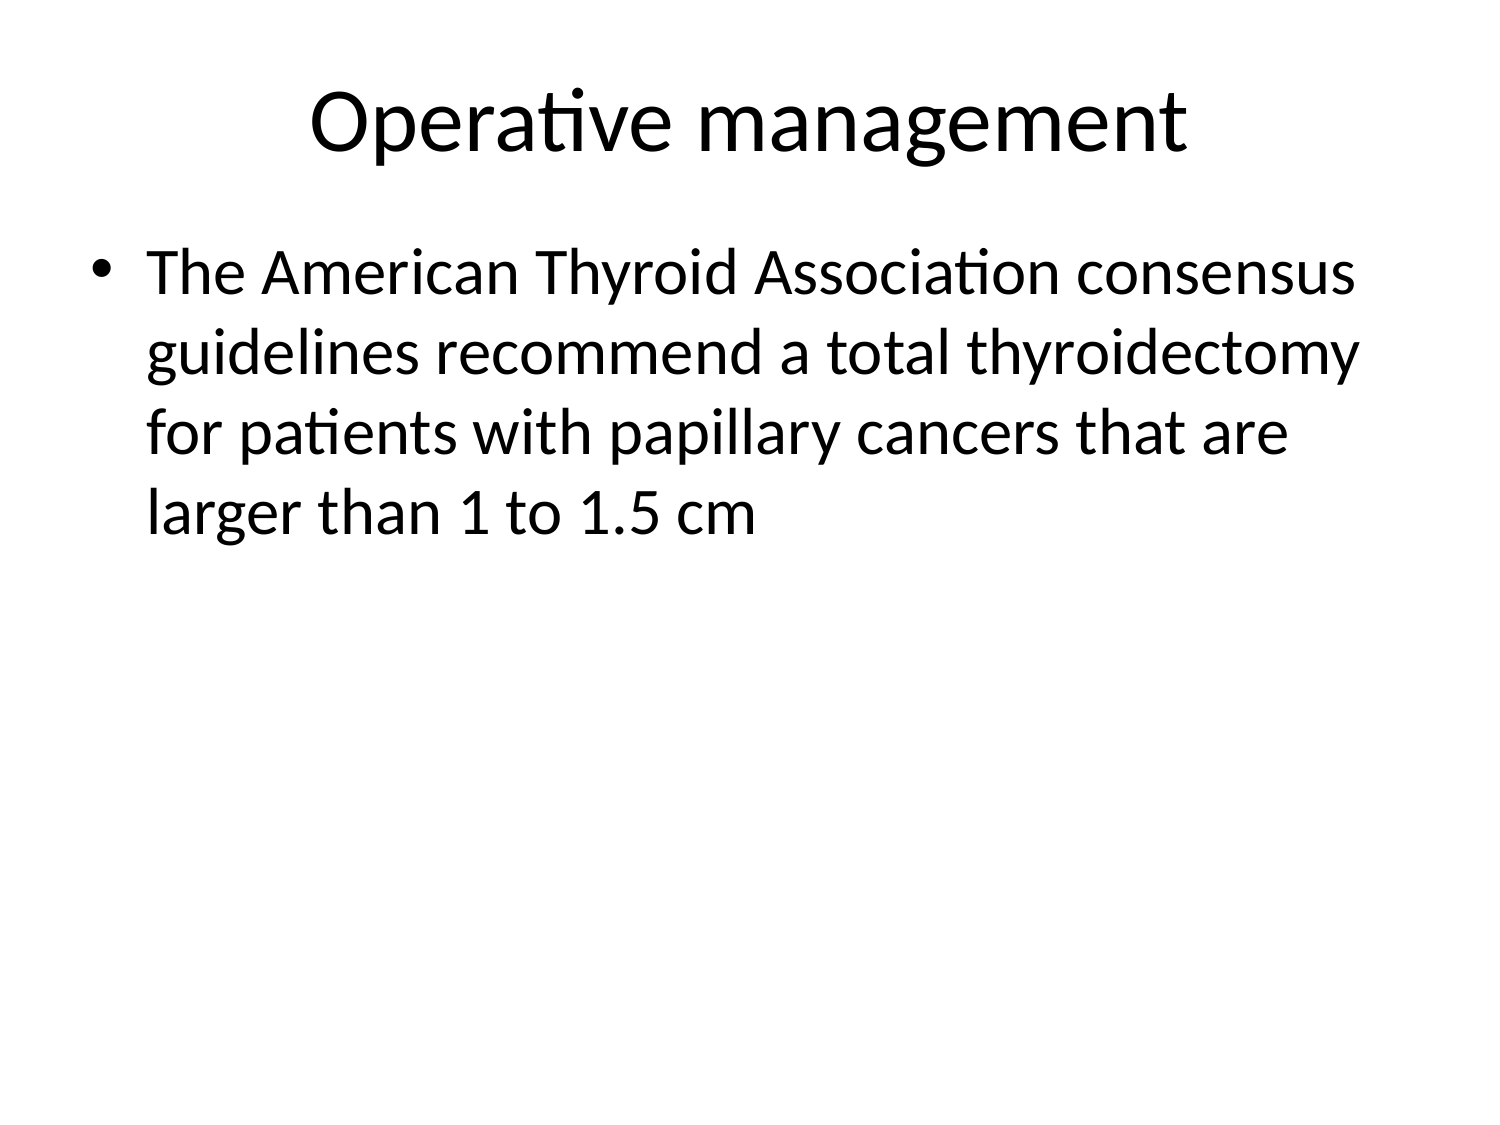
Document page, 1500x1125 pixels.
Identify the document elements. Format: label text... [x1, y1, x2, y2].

list The American Thyroid Association consensus guidelines recommend a total thyroidectomy for patients with papillary cancers that are larger than 1 to 1.5 cm [75, 219, 1425, 1005]
title Operative management [75, 45, 1425, 185]
